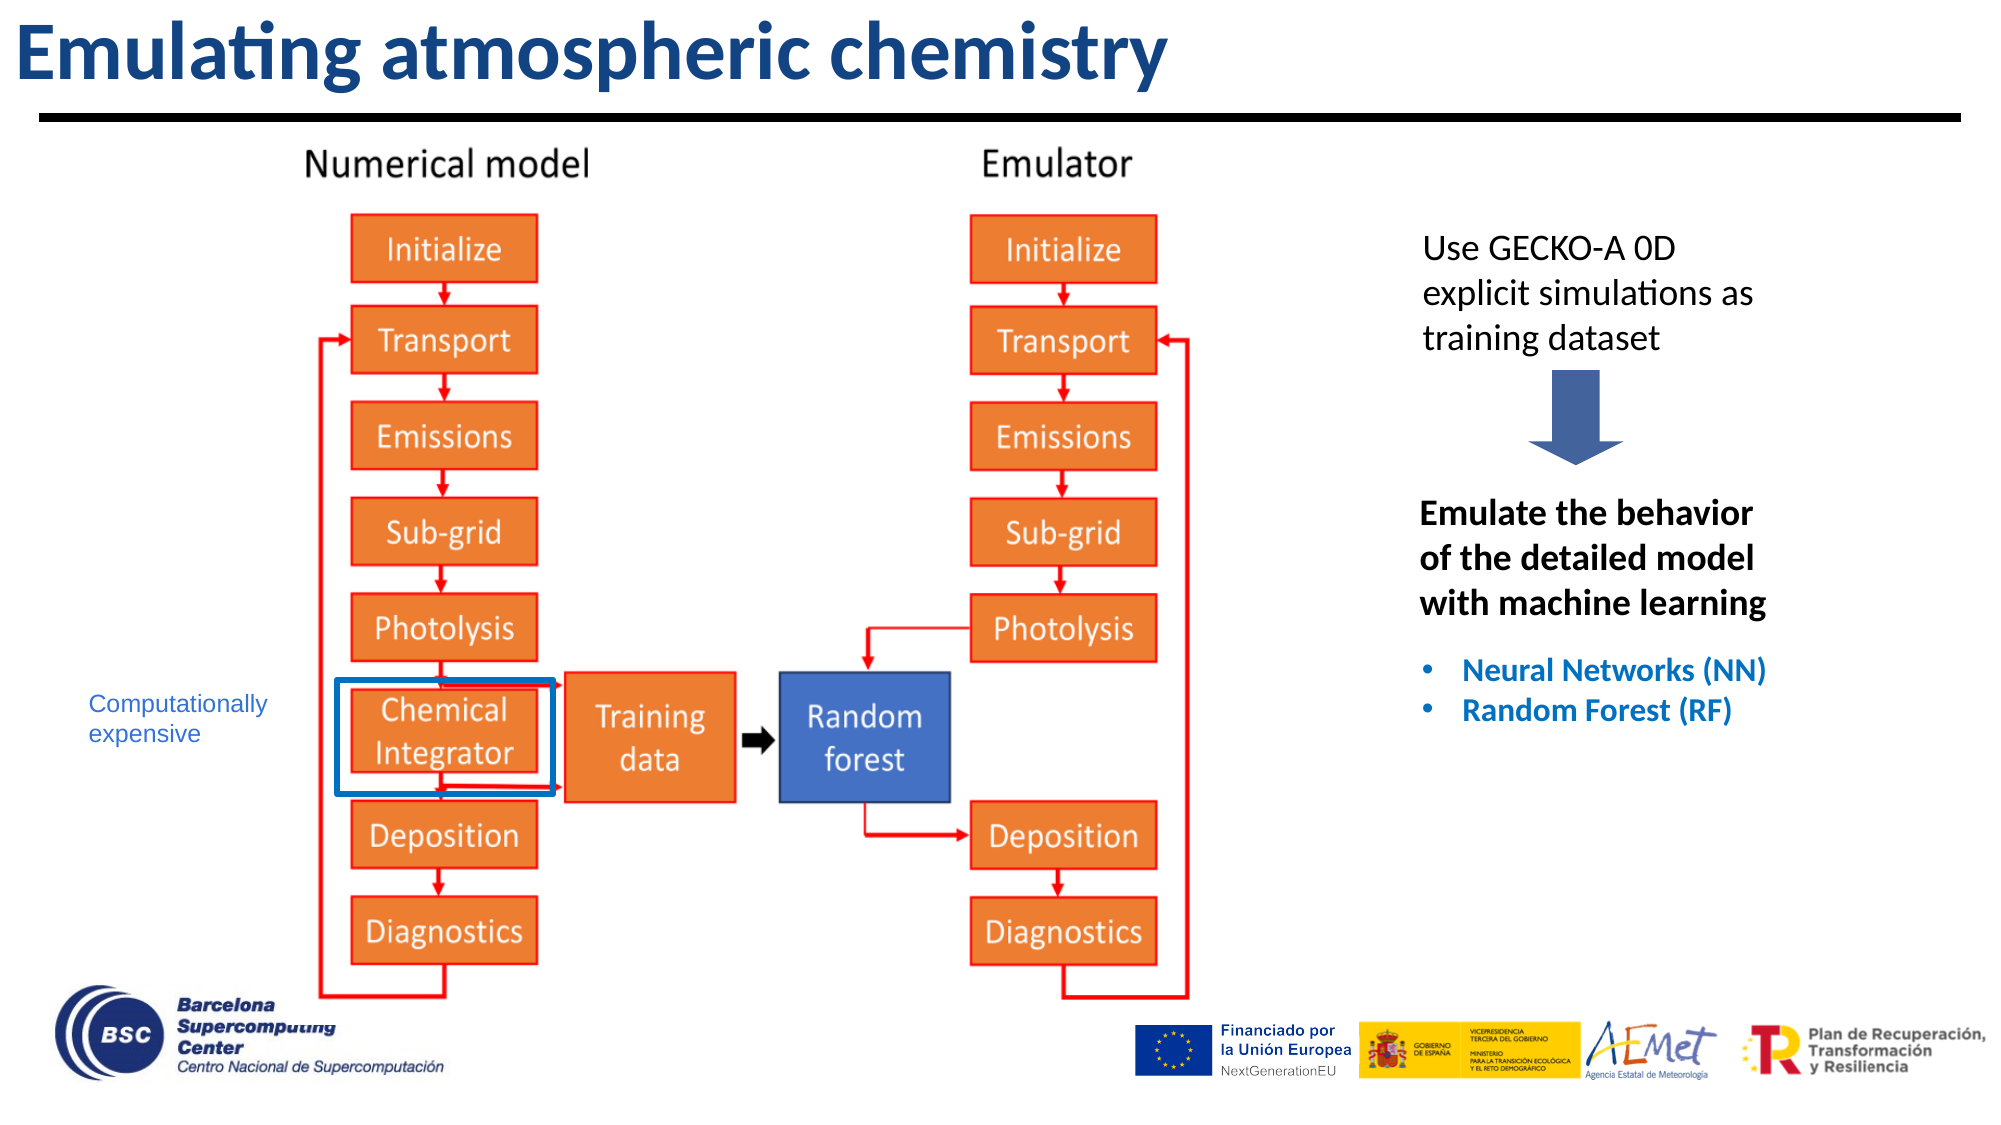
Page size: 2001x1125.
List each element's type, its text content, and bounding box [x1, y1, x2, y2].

text_box Neural Networks (NN) Random Forest (RF) [1404, 641, 1794, 736]
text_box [73, 679, 554, 795]
title Emulating atmospheric chemistry [0, 0, 1997, 118]
picture [0, 0, 2001, 1125]
text_box Use GECKO-A 0D explicit simulations as training dataset [1409, 215, 1794, 361]
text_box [1405, 369, 1794, 627]
